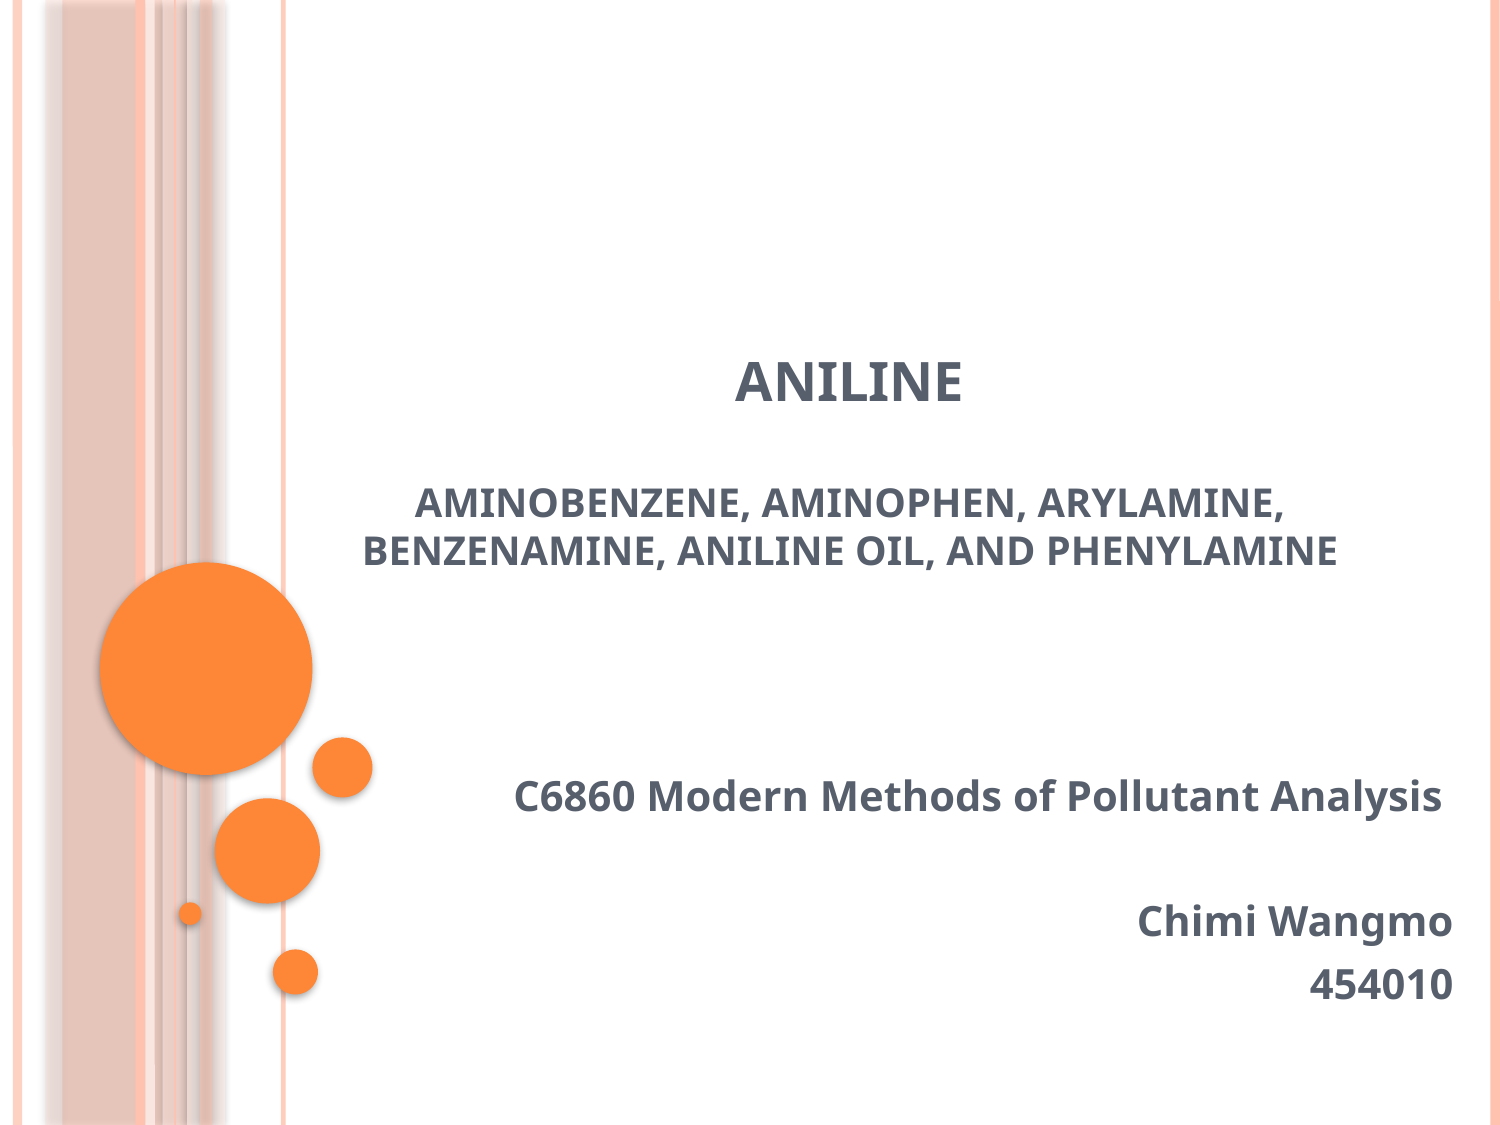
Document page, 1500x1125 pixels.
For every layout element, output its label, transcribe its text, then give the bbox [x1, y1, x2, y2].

subtitle C6860 Modern Methods of Pollutant Analysis Chimi Wangmo 454010 [312, 762, 1469, 1025]
title ANILINE aminobenzene, aminophen, arylamine, benzenamine, aniline oil, and phenylamine [262, 275, 1438, 650]
